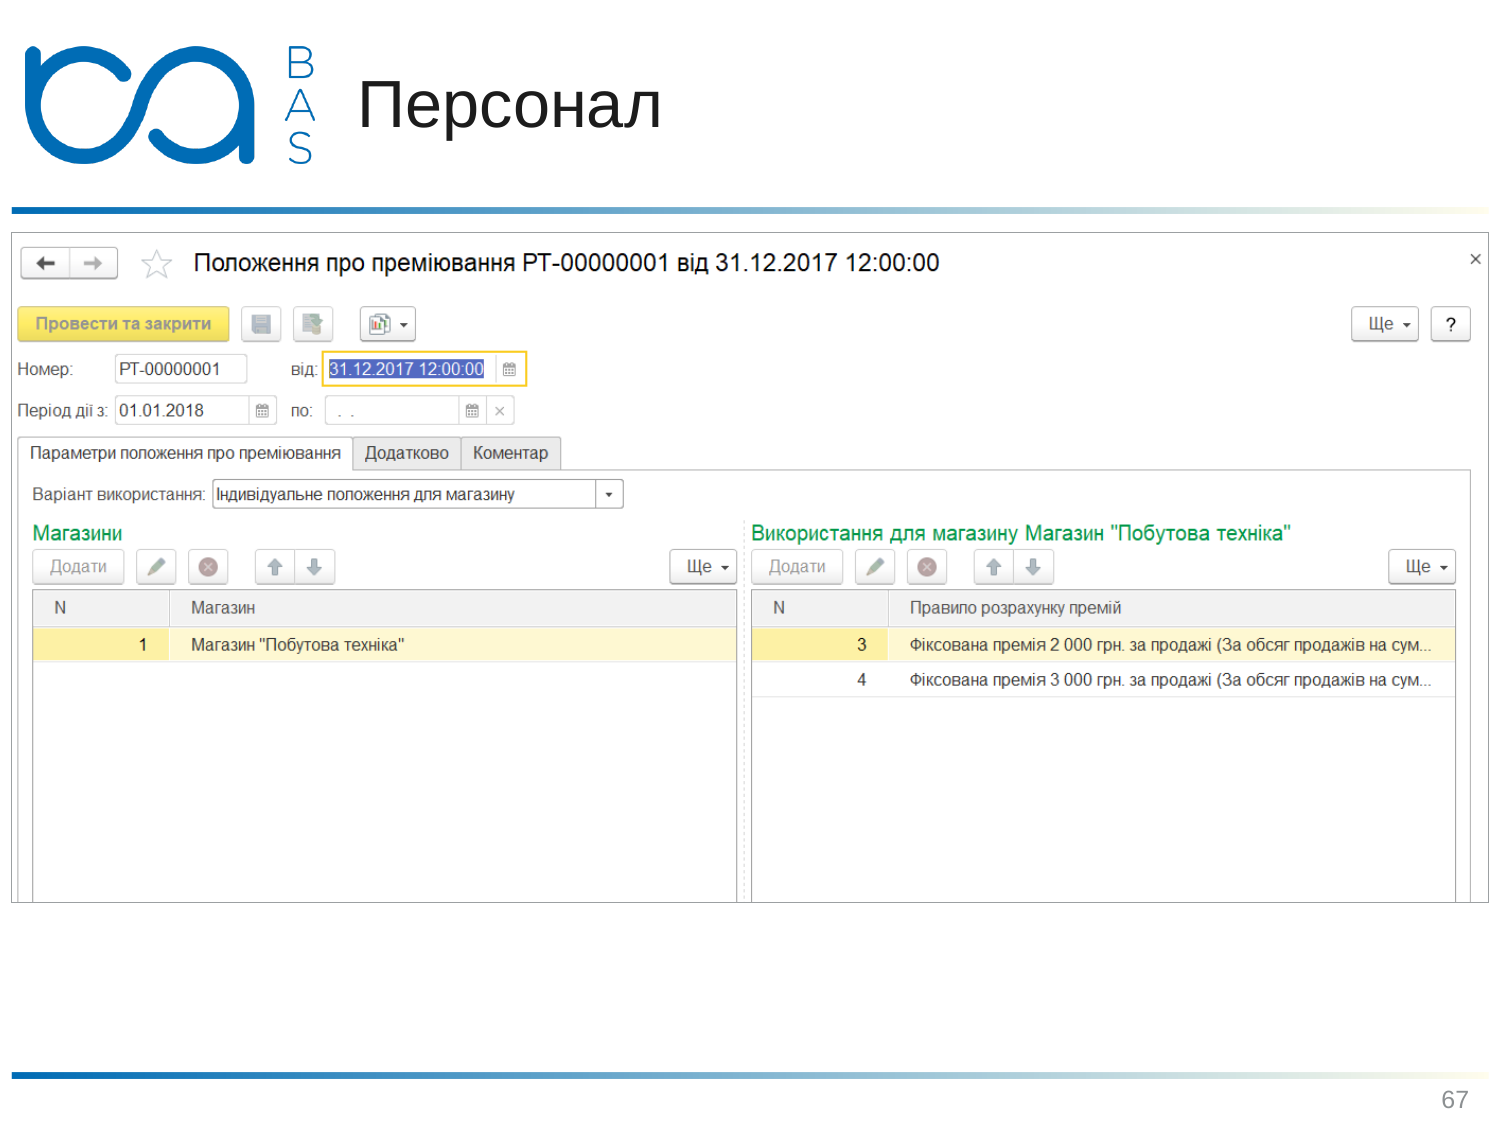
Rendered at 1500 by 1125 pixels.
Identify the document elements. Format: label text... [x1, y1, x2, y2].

picture [11, 1072, 1423, 1079]
title Персонал [342, 7, 1489, 196]
picture [25, 46, 315, 164]
picture [11, 207, 1489, 214]
slide_number 67 [1423, 1068, 1485, 1125]
picture [11, 232, 1489, 904]
